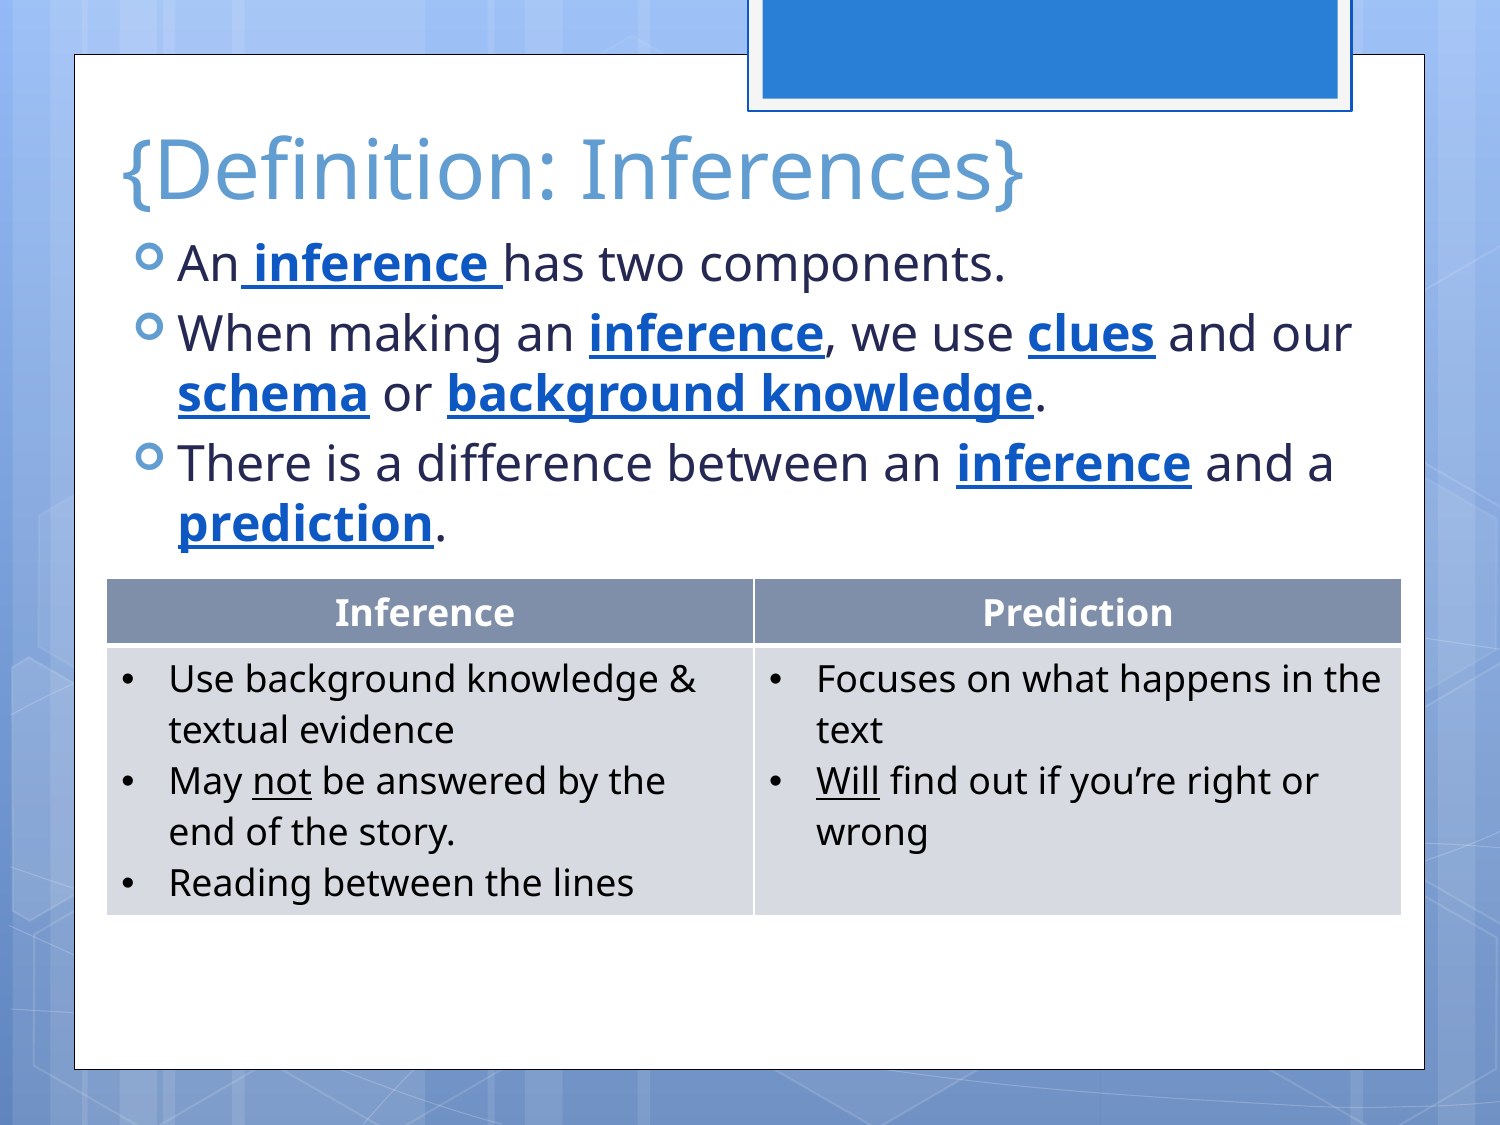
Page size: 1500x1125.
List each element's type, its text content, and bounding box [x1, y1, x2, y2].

title {Definition: Inferences} [106, 36, 1259, 223]
table_header Prediction [755, 579, 1401, 643]
table_cell Use background knowledge & textual evidence May not be answered by the end of the story. Reading between the lines [107, 648, 753, 915]
table_header Inference [107, 579, 753, 643]
list An inference has two components. When making an inference, we use clues and our schema or background knowledge. There is a difference between an inference and a prediction. [106, 223, 1403, 572]
table_cell Focuses on what happens in the text Will find out if you’re right or wrong [755, 648, 1401, 915]
